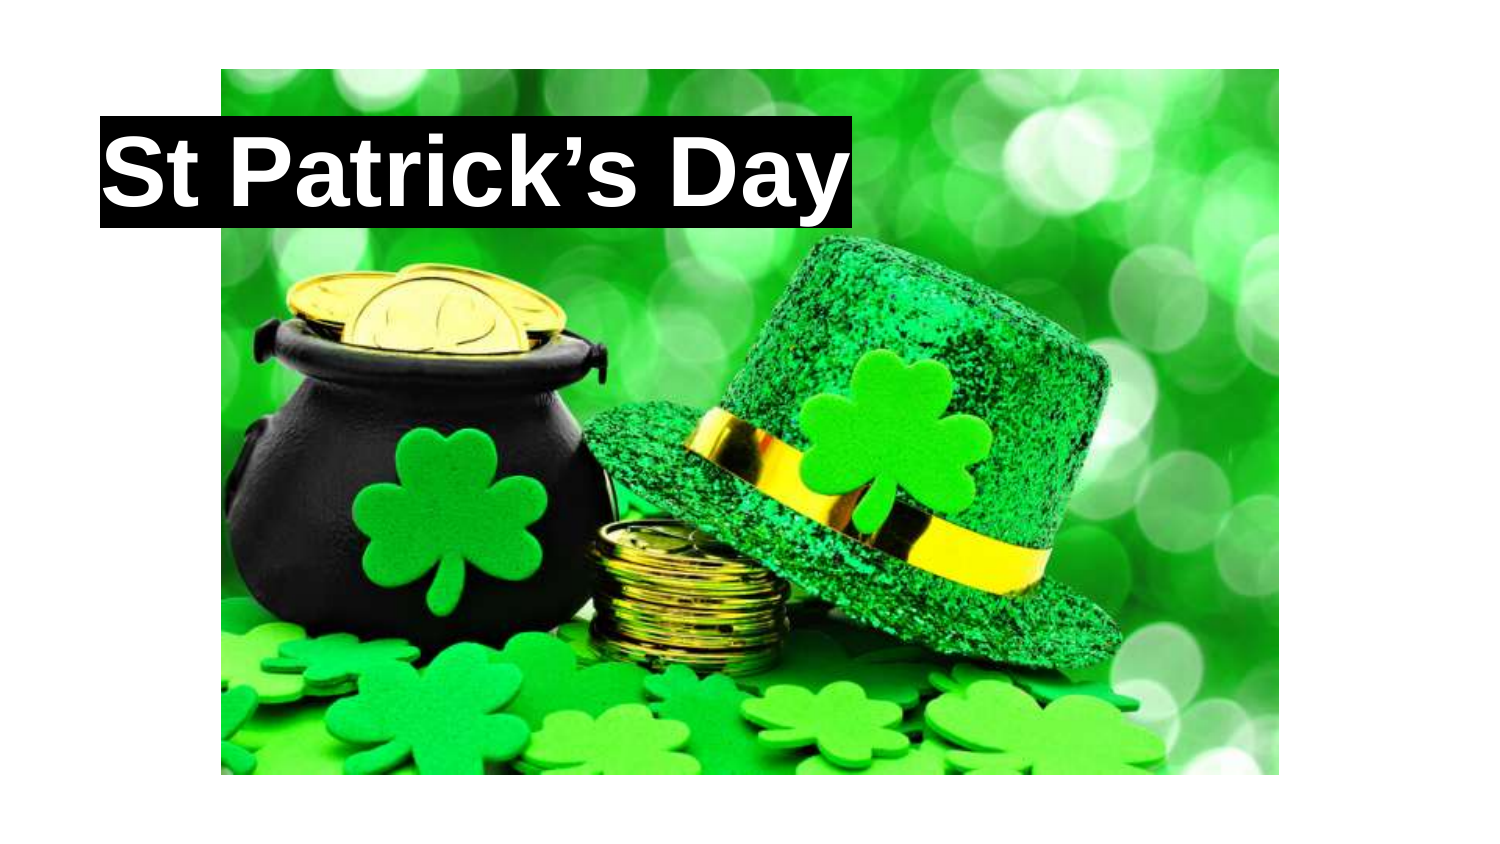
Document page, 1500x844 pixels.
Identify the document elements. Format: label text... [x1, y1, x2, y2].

text_box St Patrick’s Day [85, 91, 215, 286]
picture [220, 69, 1280, 775]
